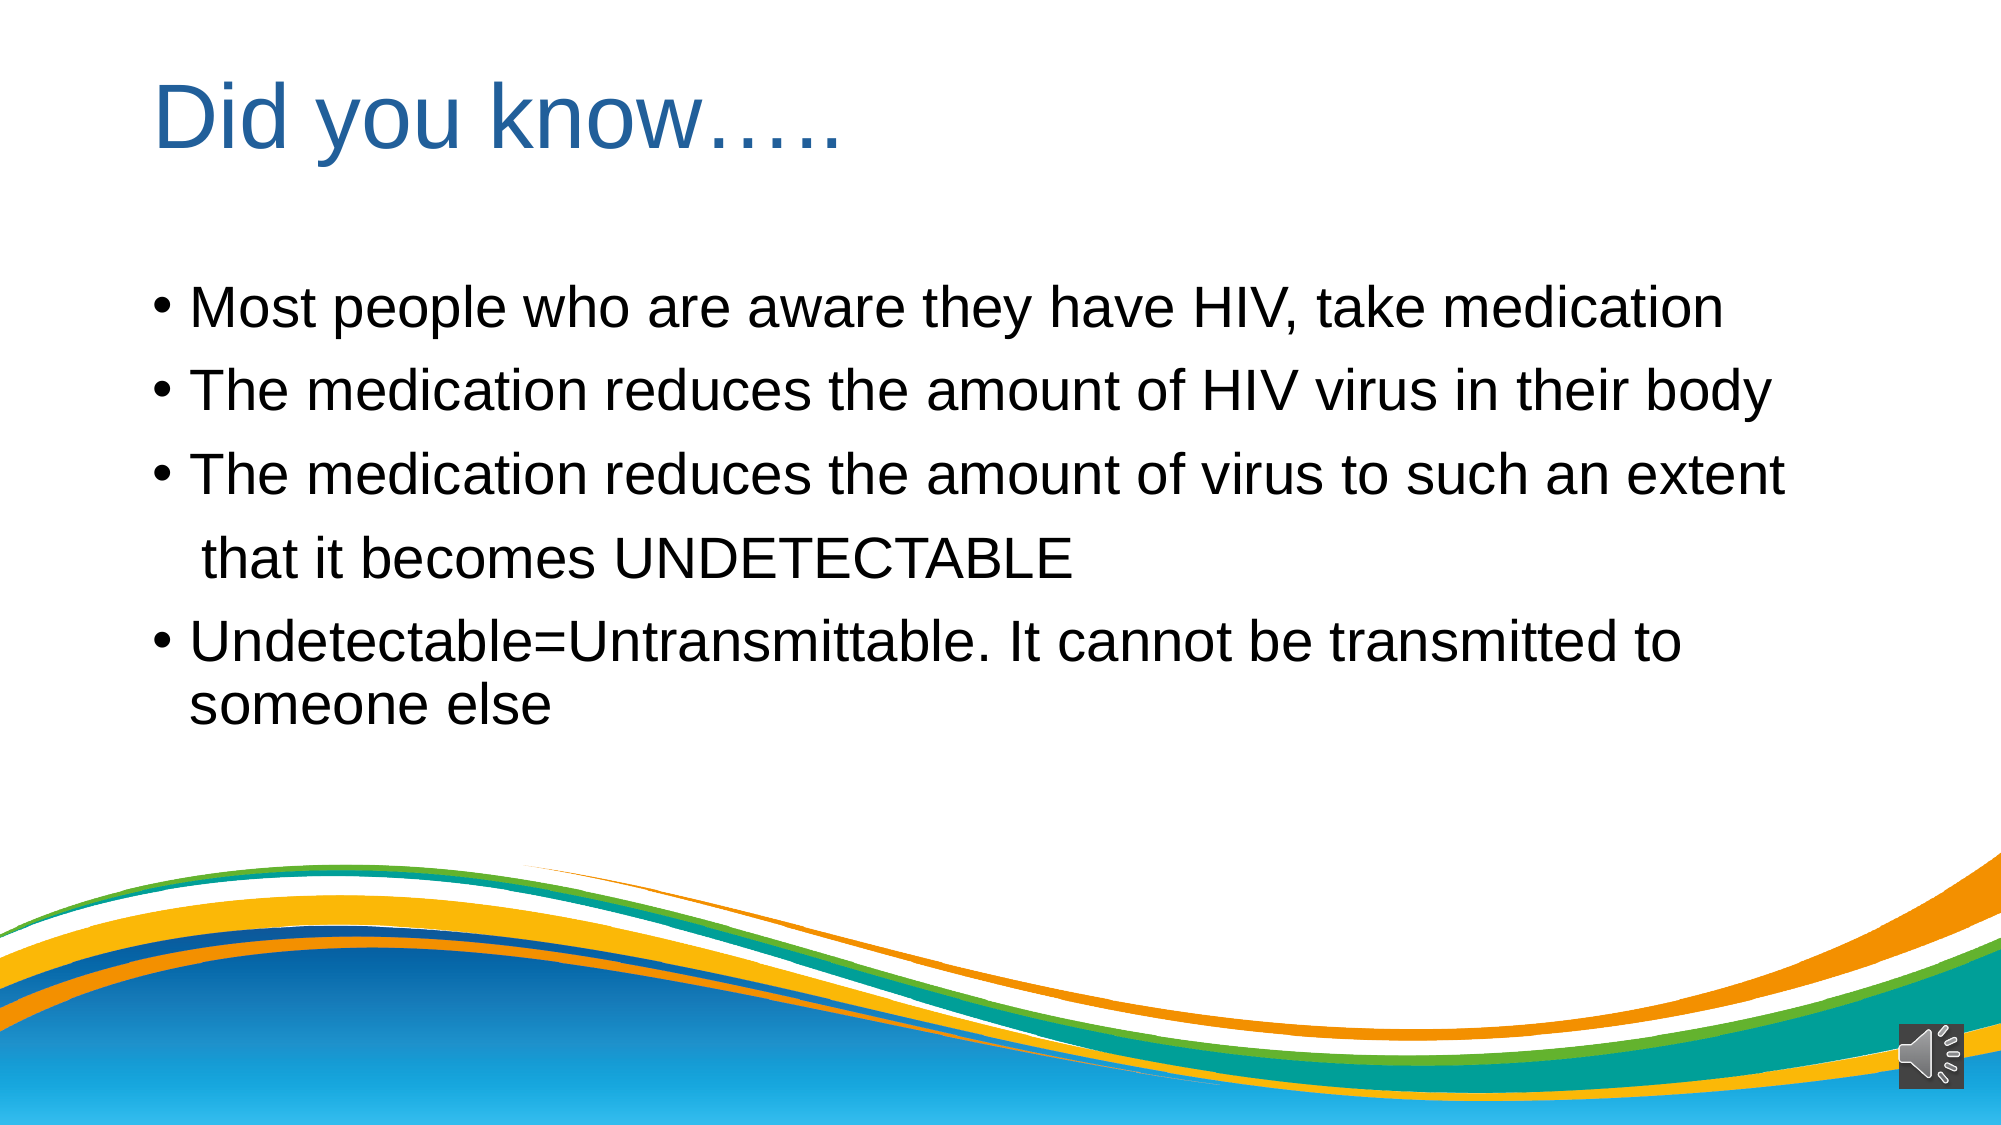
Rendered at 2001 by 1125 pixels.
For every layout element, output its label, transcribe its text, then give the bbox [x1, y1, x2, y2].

list Most people who are aware they have HIV, take medication The medication reduces the amount of HIV virus in their body The medication reduces the amount of virus to such an extent that it becomes UNDETECTABLE Undetectable=Untransmittable. It cannot be transmitted to someone else [137, 178, 1863, 817]
title Did you know….. [137, 59, 1863, 178]
picture [0, 817, 2001, 1125]
